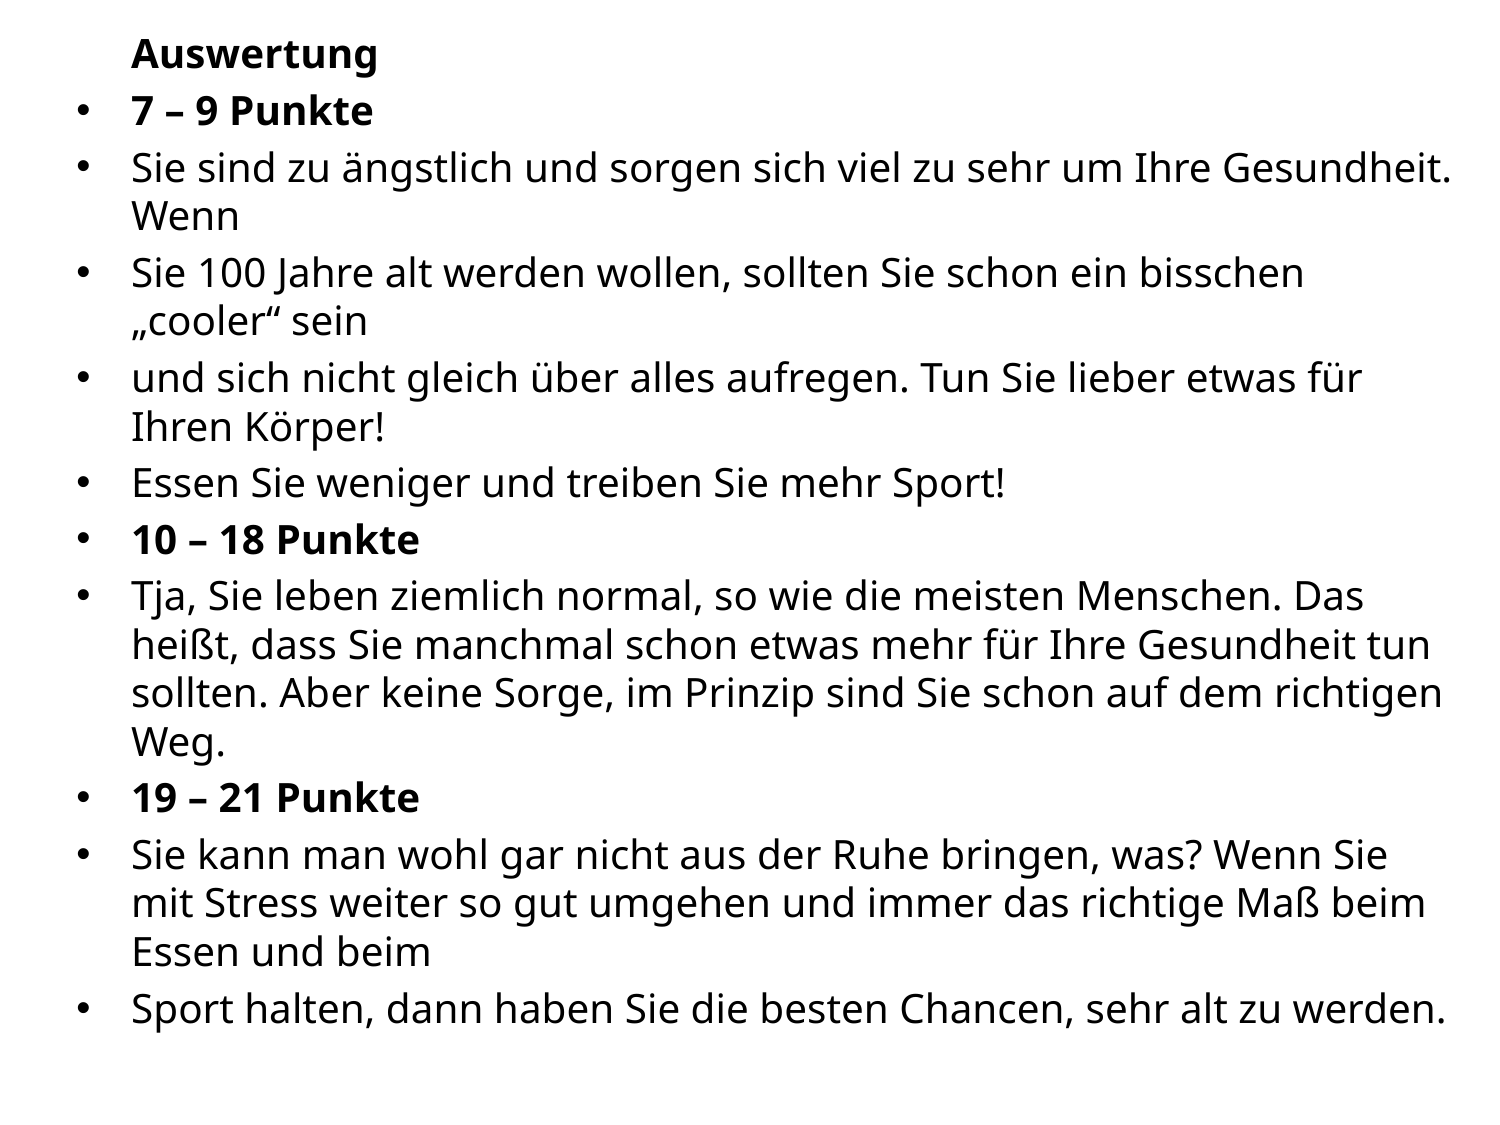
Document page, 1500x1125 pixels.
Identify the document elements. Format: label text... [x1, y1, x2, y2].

list Auswertung 7 – 9 Punkte Sie sind zu ängstlich und sorgen sich viel zu sehr um Ihre Gesundheit. Wenn Sie 100 Jahre alt werden wollen, sollten Sie schon ein bisschen „cooler“ sein und sich nicht gleich über alles aufregen. Tun Sie lieber etwas für Ihren Körper! Essen Sie weniger und treiben Sie mehr Sport! 10 – 18 Punkte Tja, Sie leben ziemlich normal, so wie die meisten Menschen. Das heißt, dass Sie manchmal schon etwas mehr für Ihre Gesundheit tun sollten. Aber keine Sorge, im Prinzip sind Sie schon auf dem richtigen Weg. 19 – 21 Punkte Sie kann man wohl gar nicht aus der Ruhe bringen, was? Wenn Sie mit Stress weiter so gut umgehen und immer das richtige Maß beim Essen und beim Sport halten, dann haben Sie die besten Chancen, sehr alt zu werden. [61, 21, 1471, 1094]
